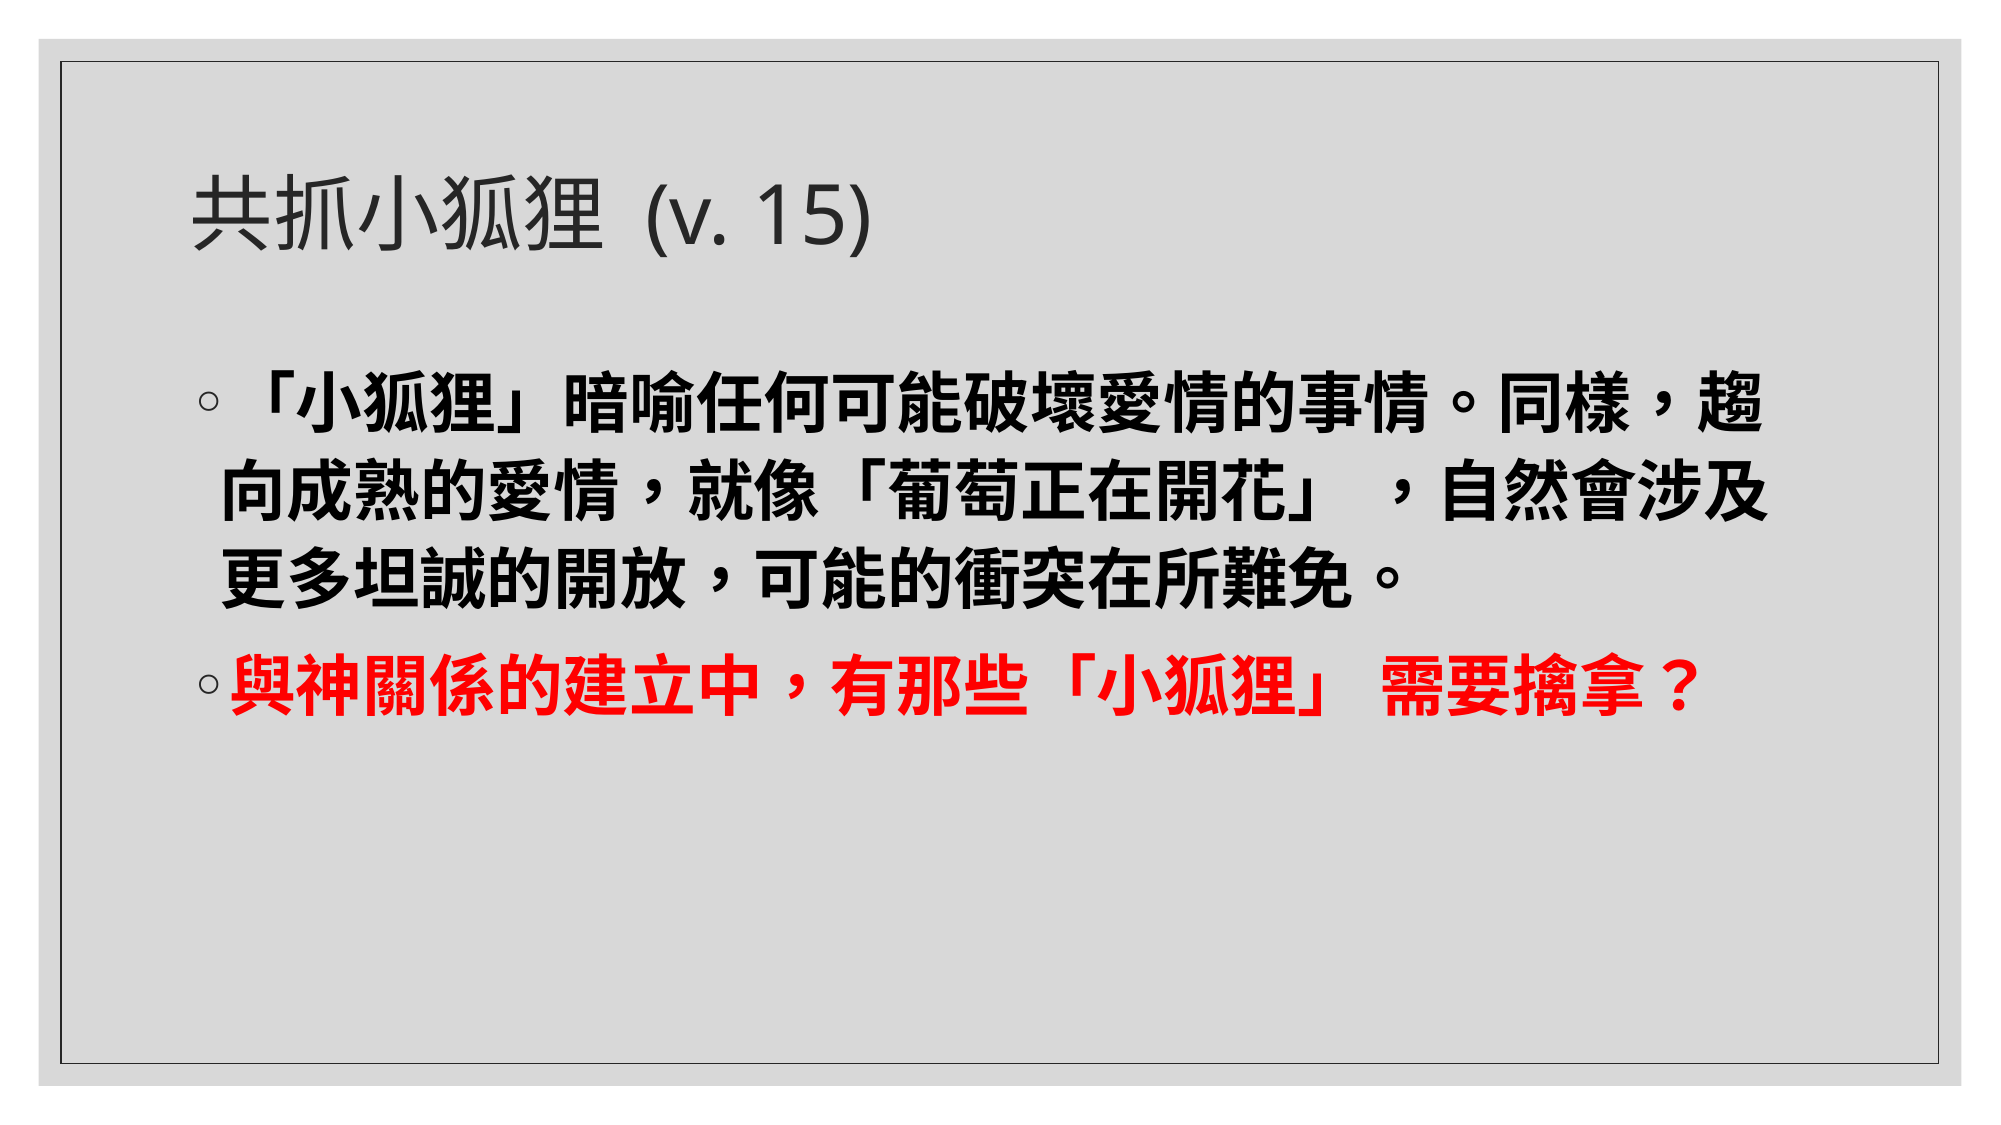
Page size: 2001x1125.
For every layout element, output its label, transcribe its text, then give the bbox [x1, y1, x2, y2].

list 「小狐狸」暗喻任何可能破壞愛情的事情。同樣，趨向成熟的愛情，就像「葡萄正在開花」 ，自然會涉及更多坦誠的開放，可能的衝突在所難免。 與神關係的建立中，有那些「小狐狸」 需要擒拿？ [174, 345, 1825, 977]
title 共抓小狐狸 (v. 15) [174, 105, 1825, 331]
